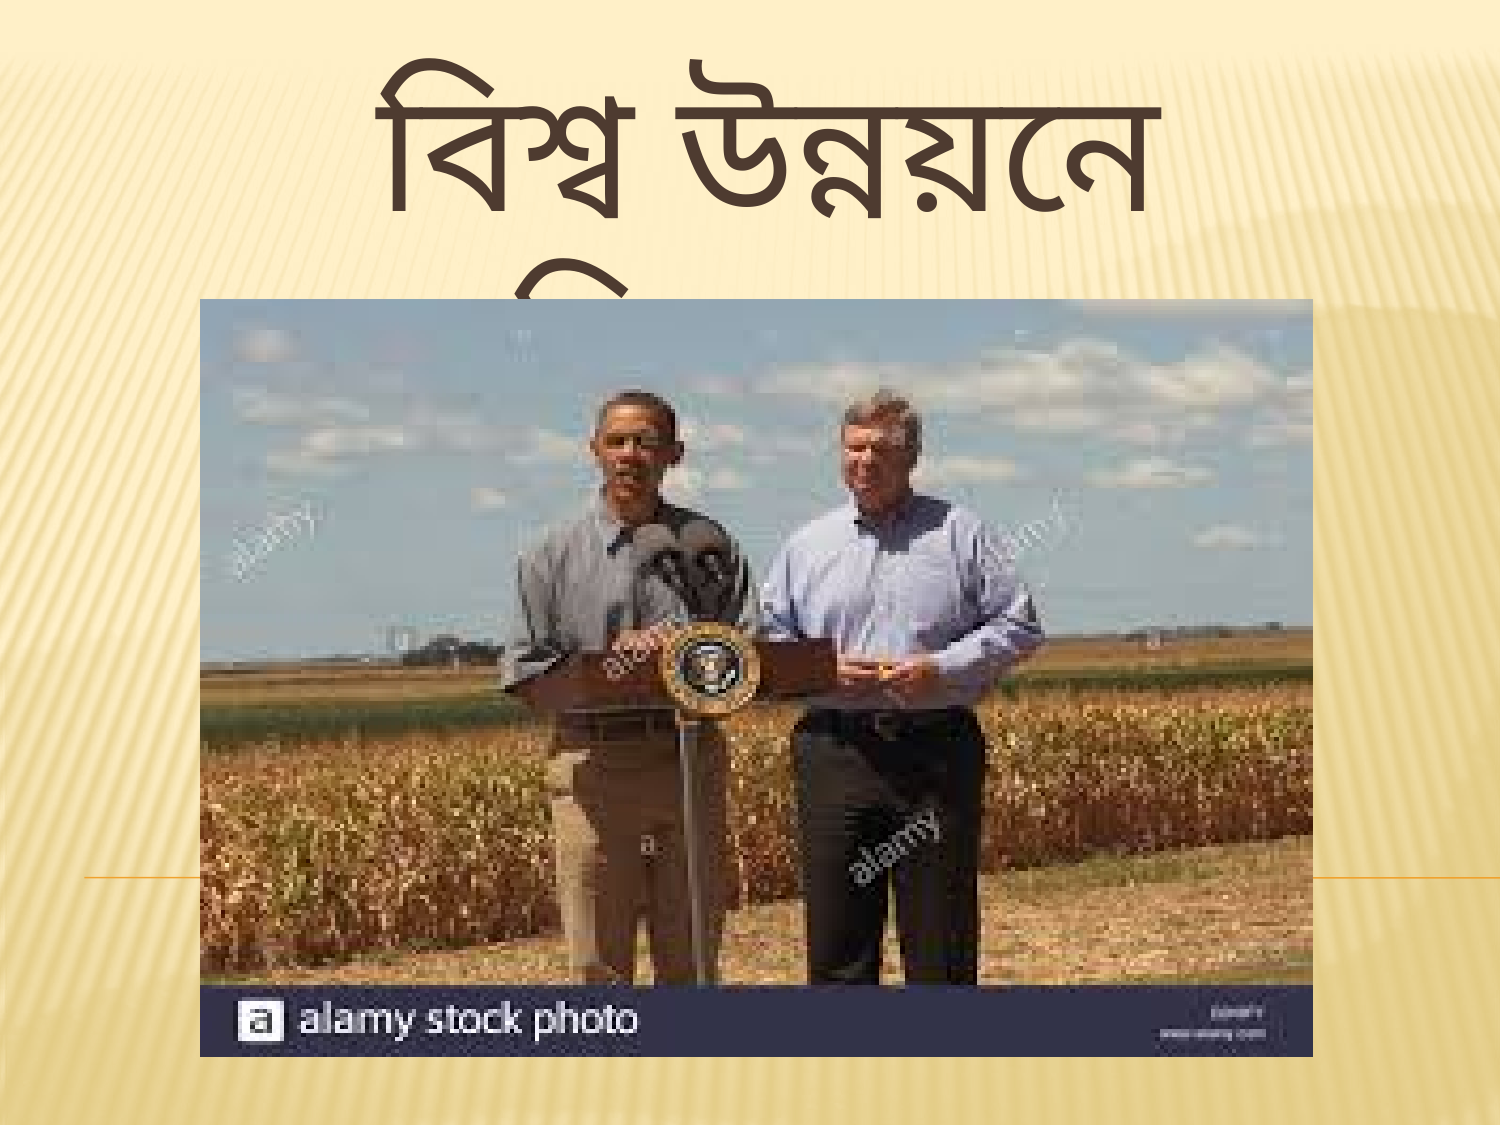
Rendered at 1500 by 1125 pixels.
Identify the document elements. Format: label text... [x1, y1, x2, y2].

picture [199, 299, 1313, 1058]
title বিশ্ব উন্নয়নে কৃষি [362, 37, 1250, 238]
